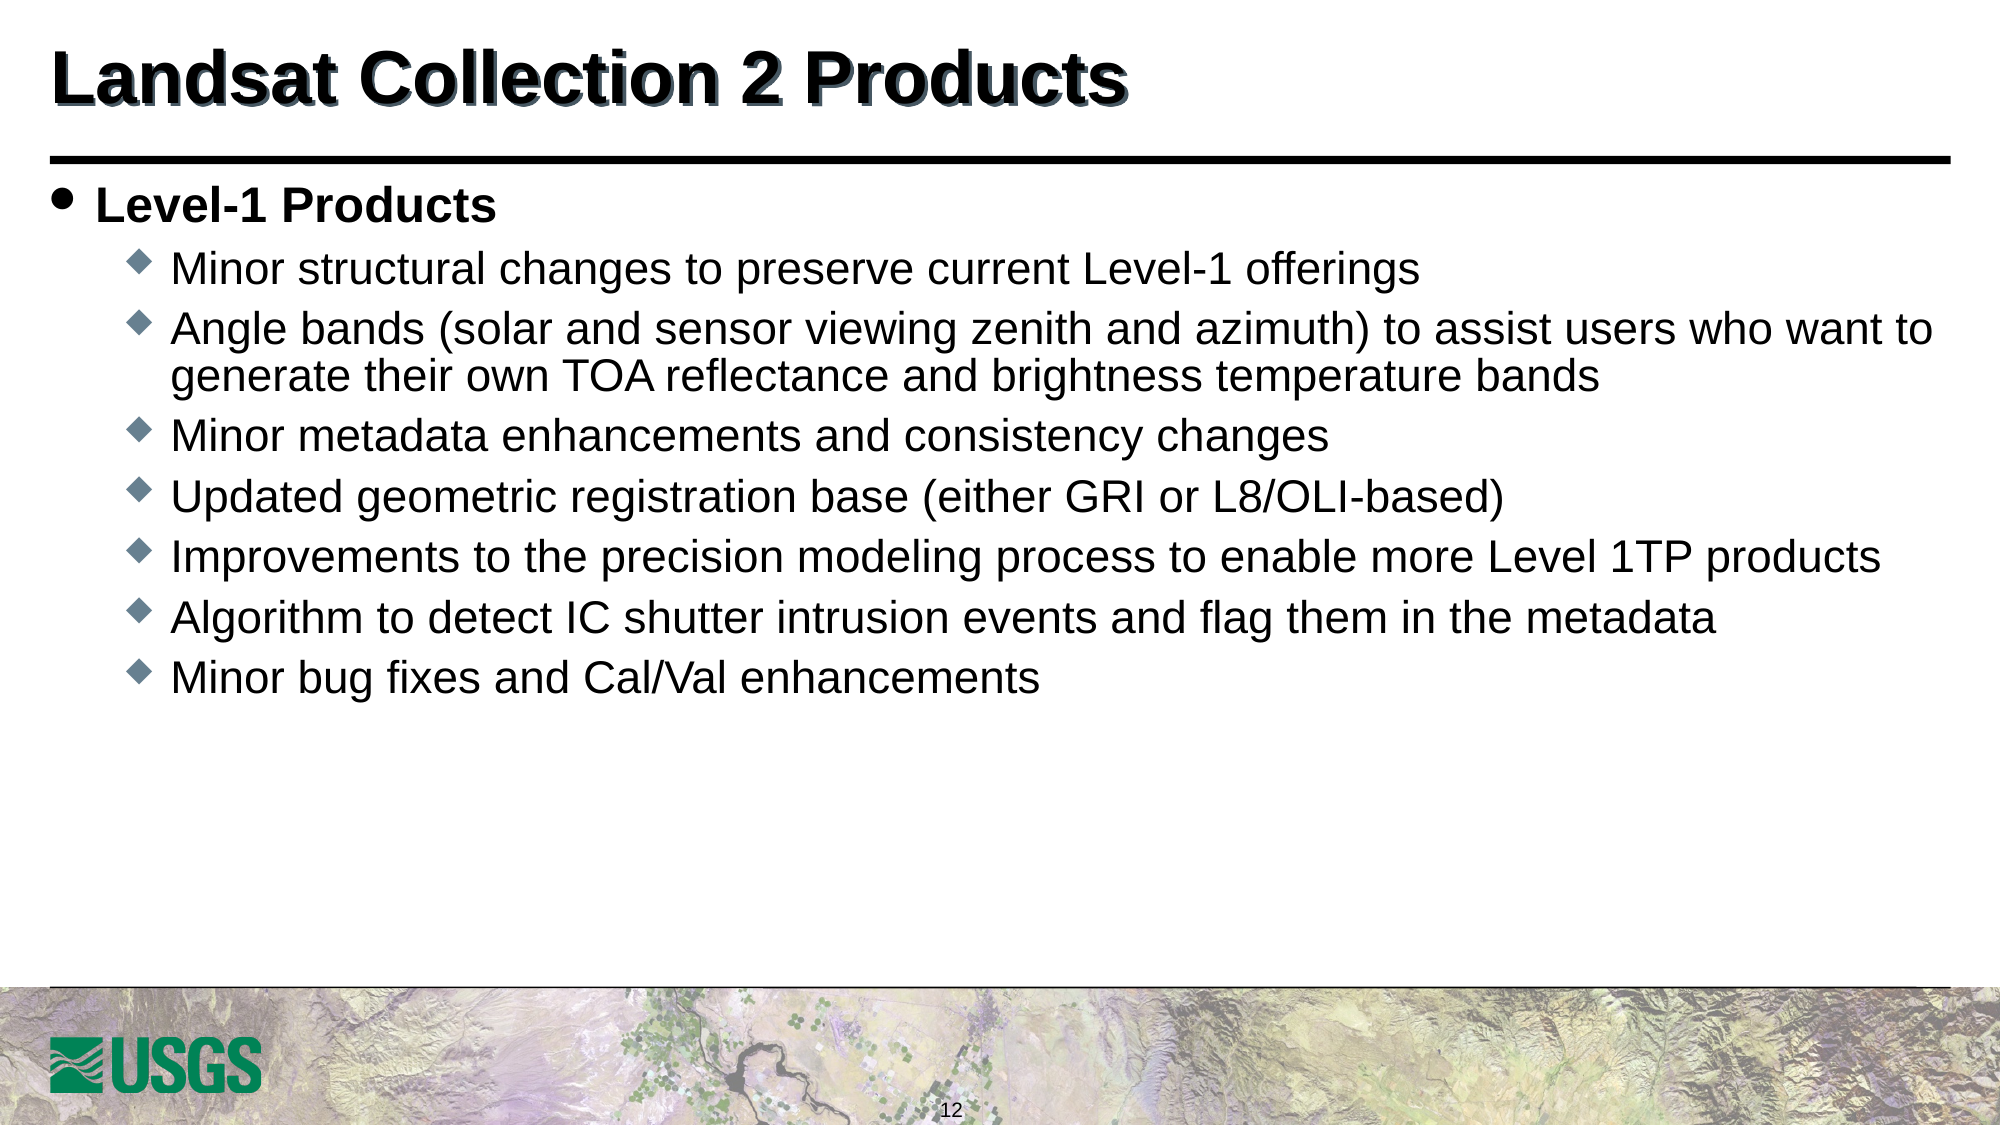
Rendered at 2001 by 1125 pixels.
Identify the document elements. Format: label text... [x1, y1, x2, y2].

title Landsat Collection 2 Products [35, 29, 1951, 138]
list Level-1 Products Minor structural changes to preserve current Level-1 offerings Angle bands (solar and sensor viewing zenith and azimuth) to assist users who want to generate their own TOA reflectance and brightness temperature bands Minor metadata enhancements and consistency changes Updated geometric registration base (either GRI or L8/OLI-based) Improvements to the precision modeling process to enable more Level 1TP products Algorithm to detect IC shutter intrusion events and flag them in the metadata Minor bug fixes and Cal/Val enhancements [33, 174, 1950, 1003]
picture [0, 987, 2000, 1125]
